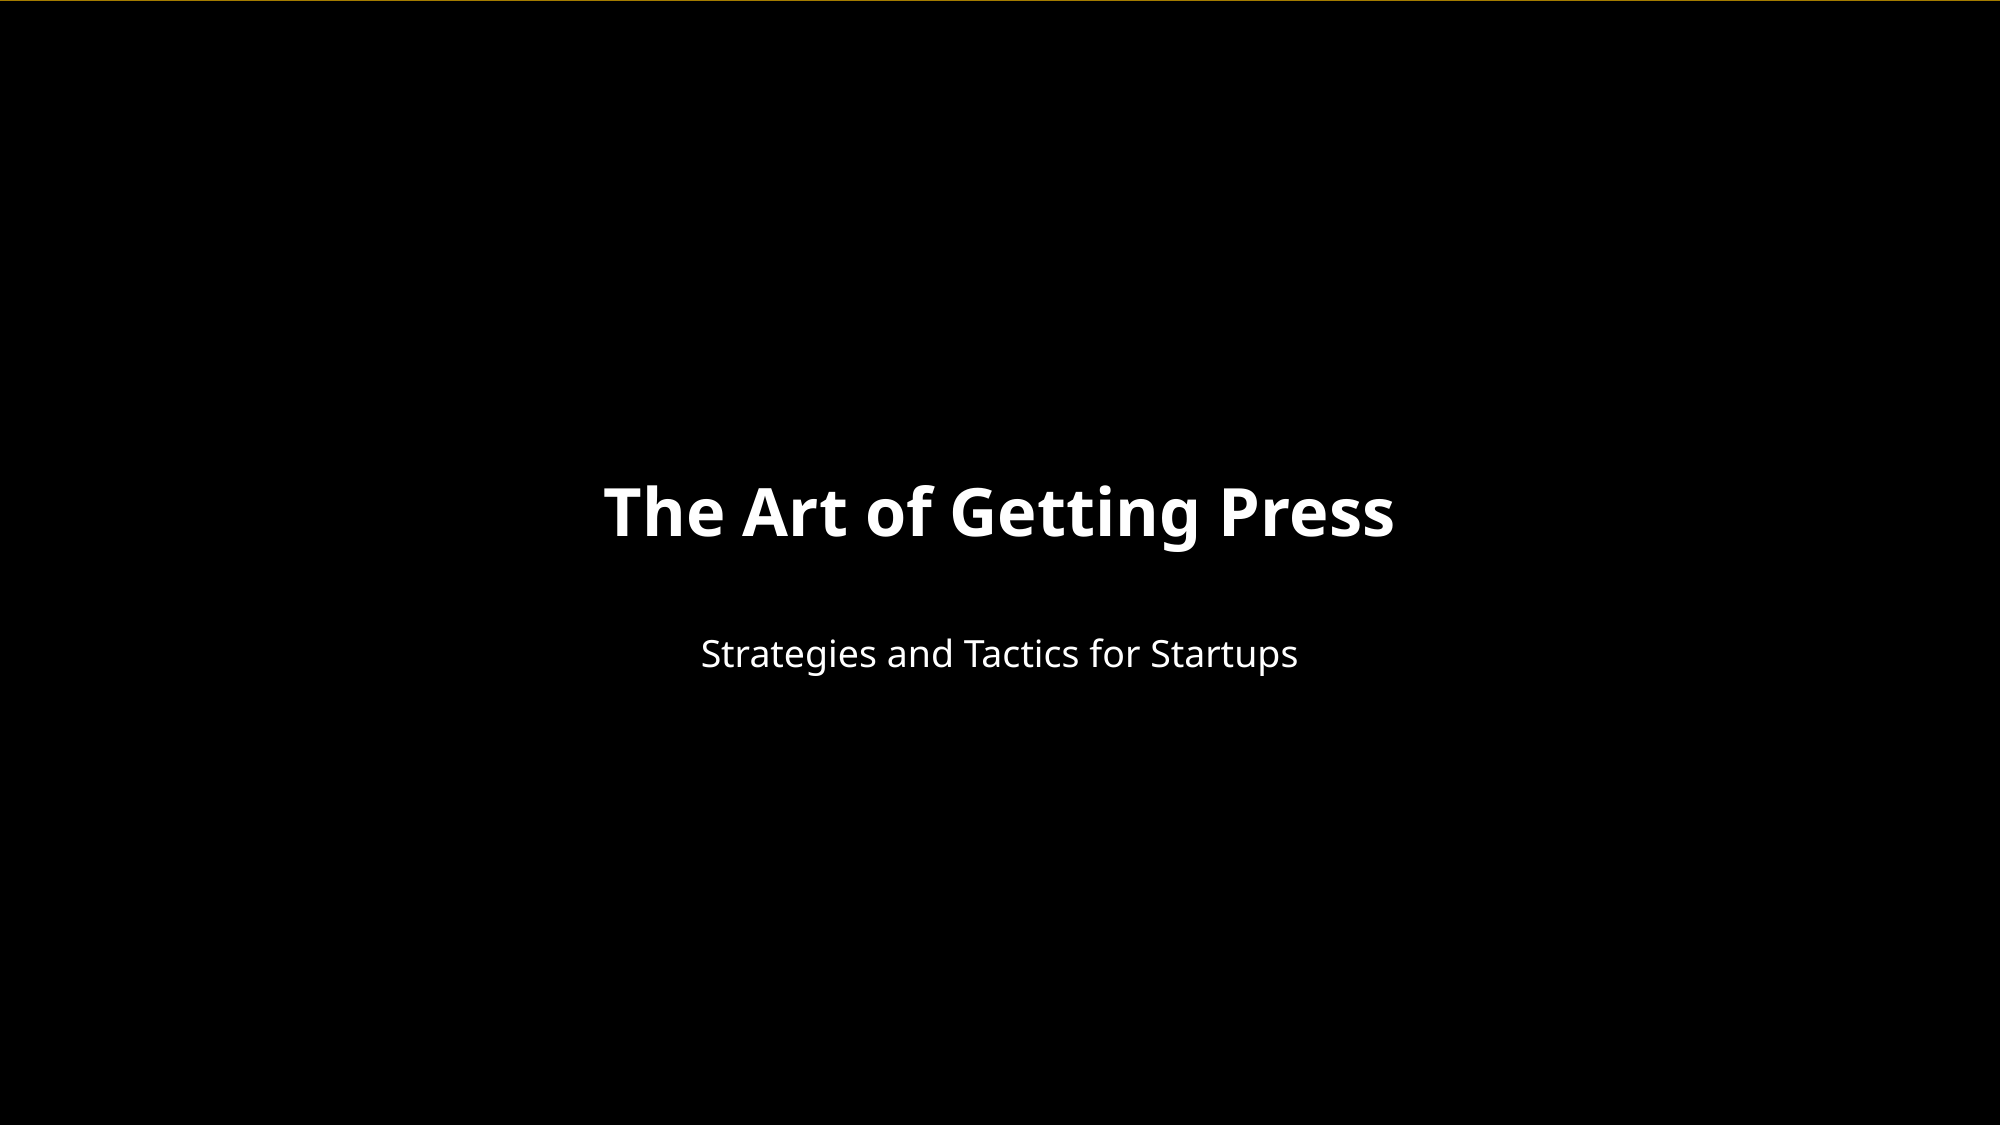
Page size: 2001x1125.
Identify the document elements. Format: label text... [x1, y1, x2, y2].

text_box Strategies and Tactics for Startups [0, 614, 2000, 690]
text_box The Art of Getting Press [0, 434, 2000, 585]
